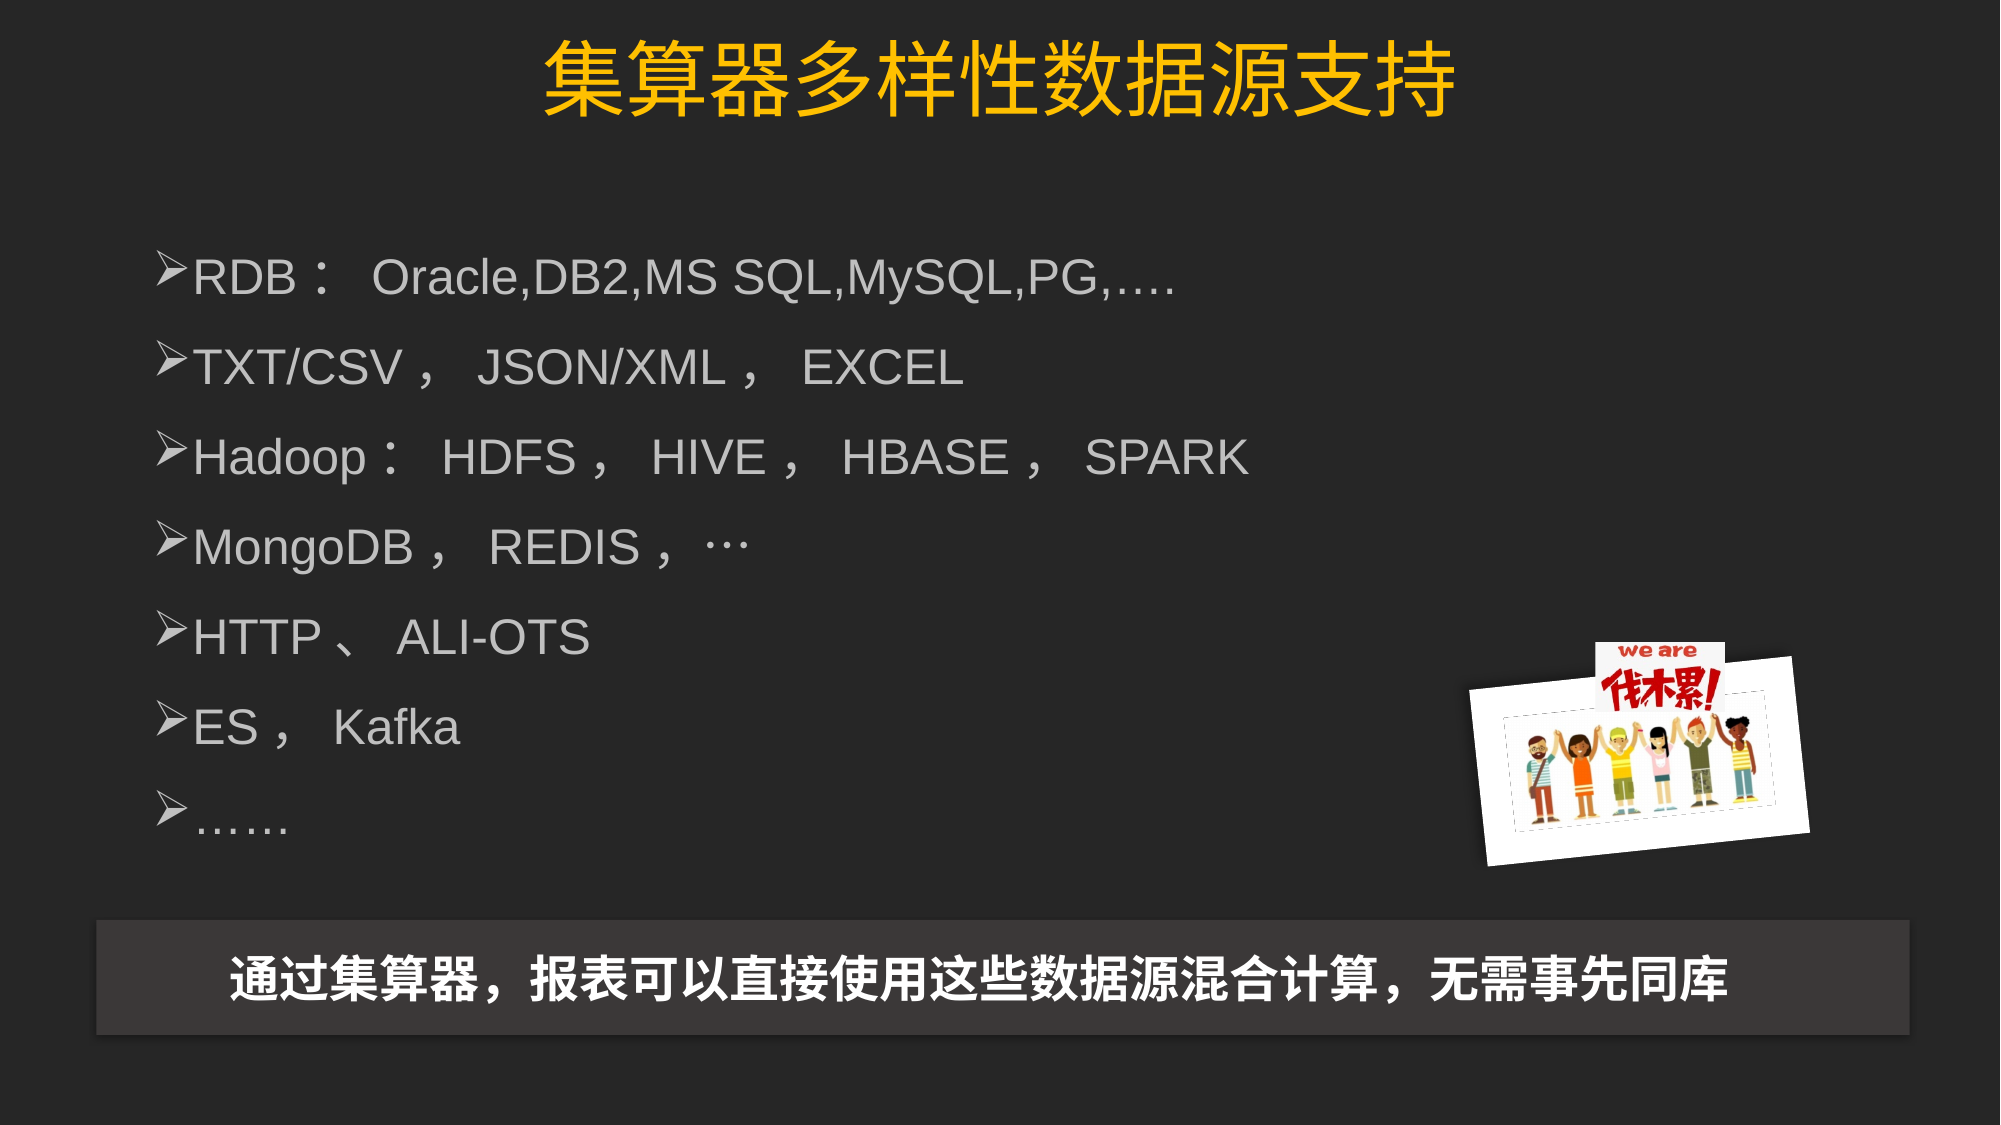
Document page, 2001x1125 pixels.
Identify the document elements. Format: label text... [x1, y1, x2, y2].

text_box 通过集算器，报表可以直接使用这些数据源混合计算，无需事先同库 [96, 919, 1910, 1035]
picture [1504, 642, 1775, 832]
text_box RDB：Oracle,DB2,MS SQL,MySQL,PG,…. TXT/CSV，JSON/XML，EXCEL Hadoop：HDFS，HIVE，HBASE，SPARK MongoDB，REDIS，… HTTP、ALI-OTS ES，Kafka …… [137, 207, 1429, 853]
text_box 集算器多样性数据源支持 [527, 19, 1473, 135]
